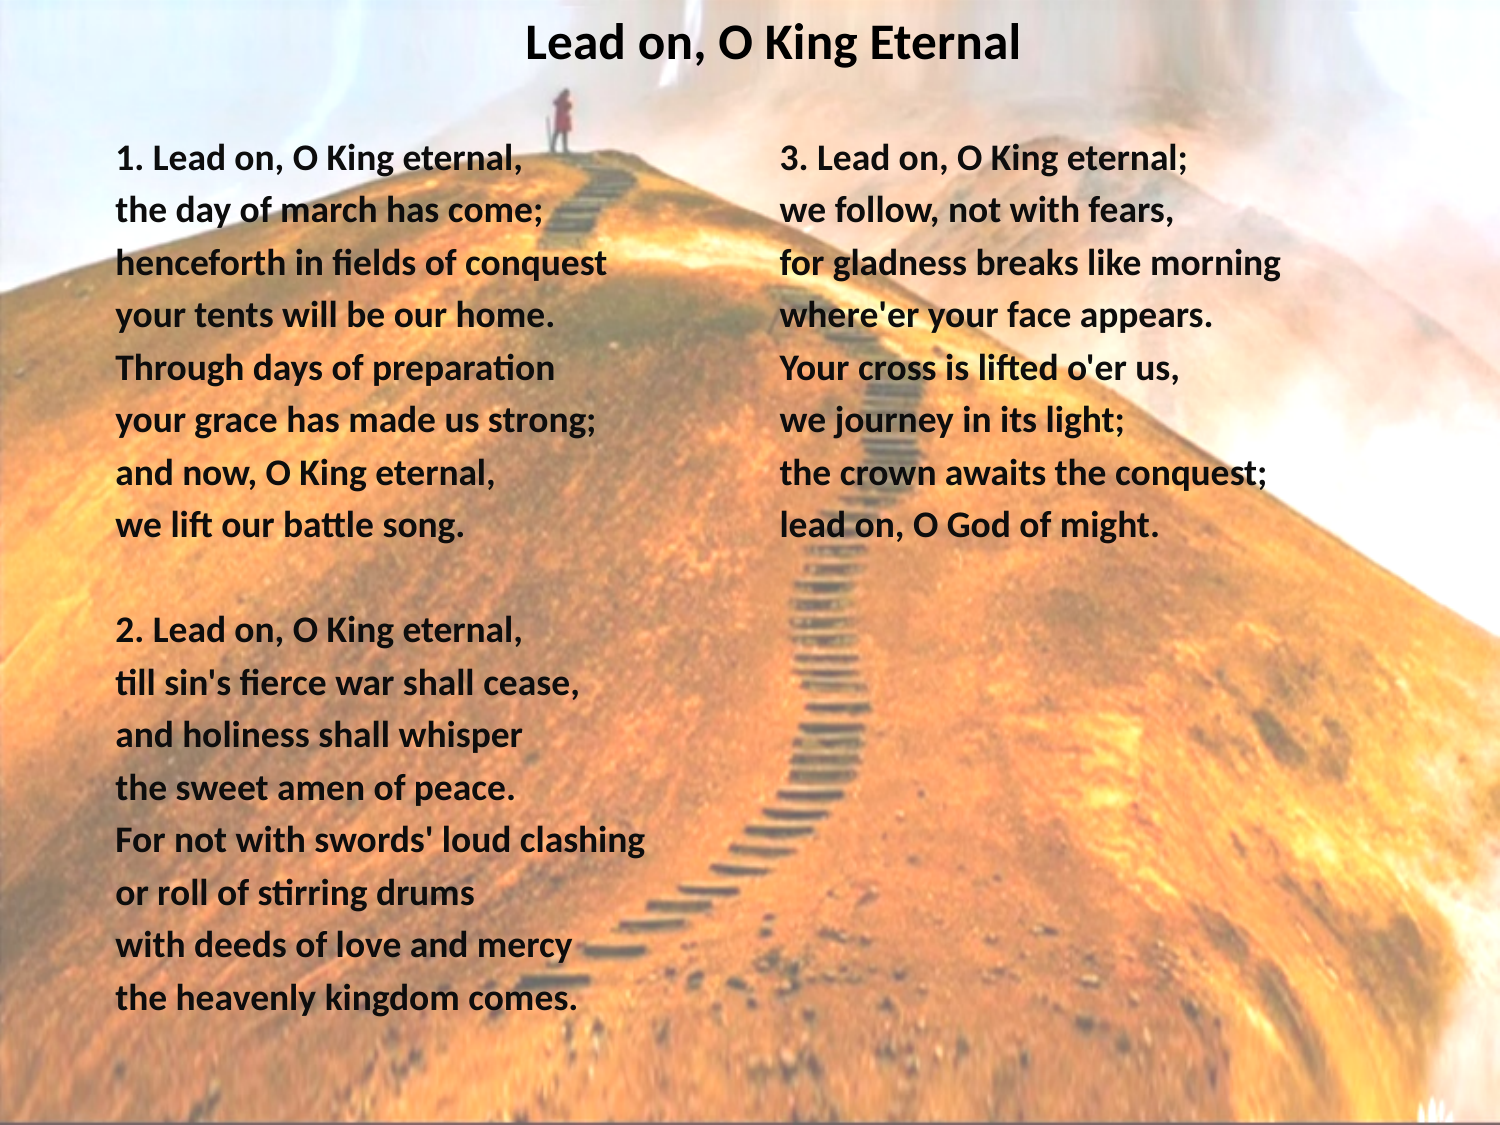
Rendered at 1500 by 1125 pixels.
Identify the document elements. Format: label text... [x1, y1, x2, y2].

subtitle 1. Lead on, O King eternal, the day of march has come; henceforth in fields of conquest your tents will be our home. Through days of preparation your grace has made us strong; and now, O King eternal, we lift our battle song. 2. Lead on, O King eternal, till sin's fierce war shall cease, and holiness shall whisper the sweet amen of peace. For not with swords' loud clashing or roll of stirring drums with deeds of love and mercy the heavenly kingdom comes. 3. Lead on, O King eternal; we follow, not with fears, for gladness breaks like morning where'er your face appears. Your cross is lifted o'er us, we journey in its light; the crown awaits the conquest; lead on, O God of might. [100, 125, 1459, 1071]
title Lead on, O King Eternal [336, 0, 1211, 79]
